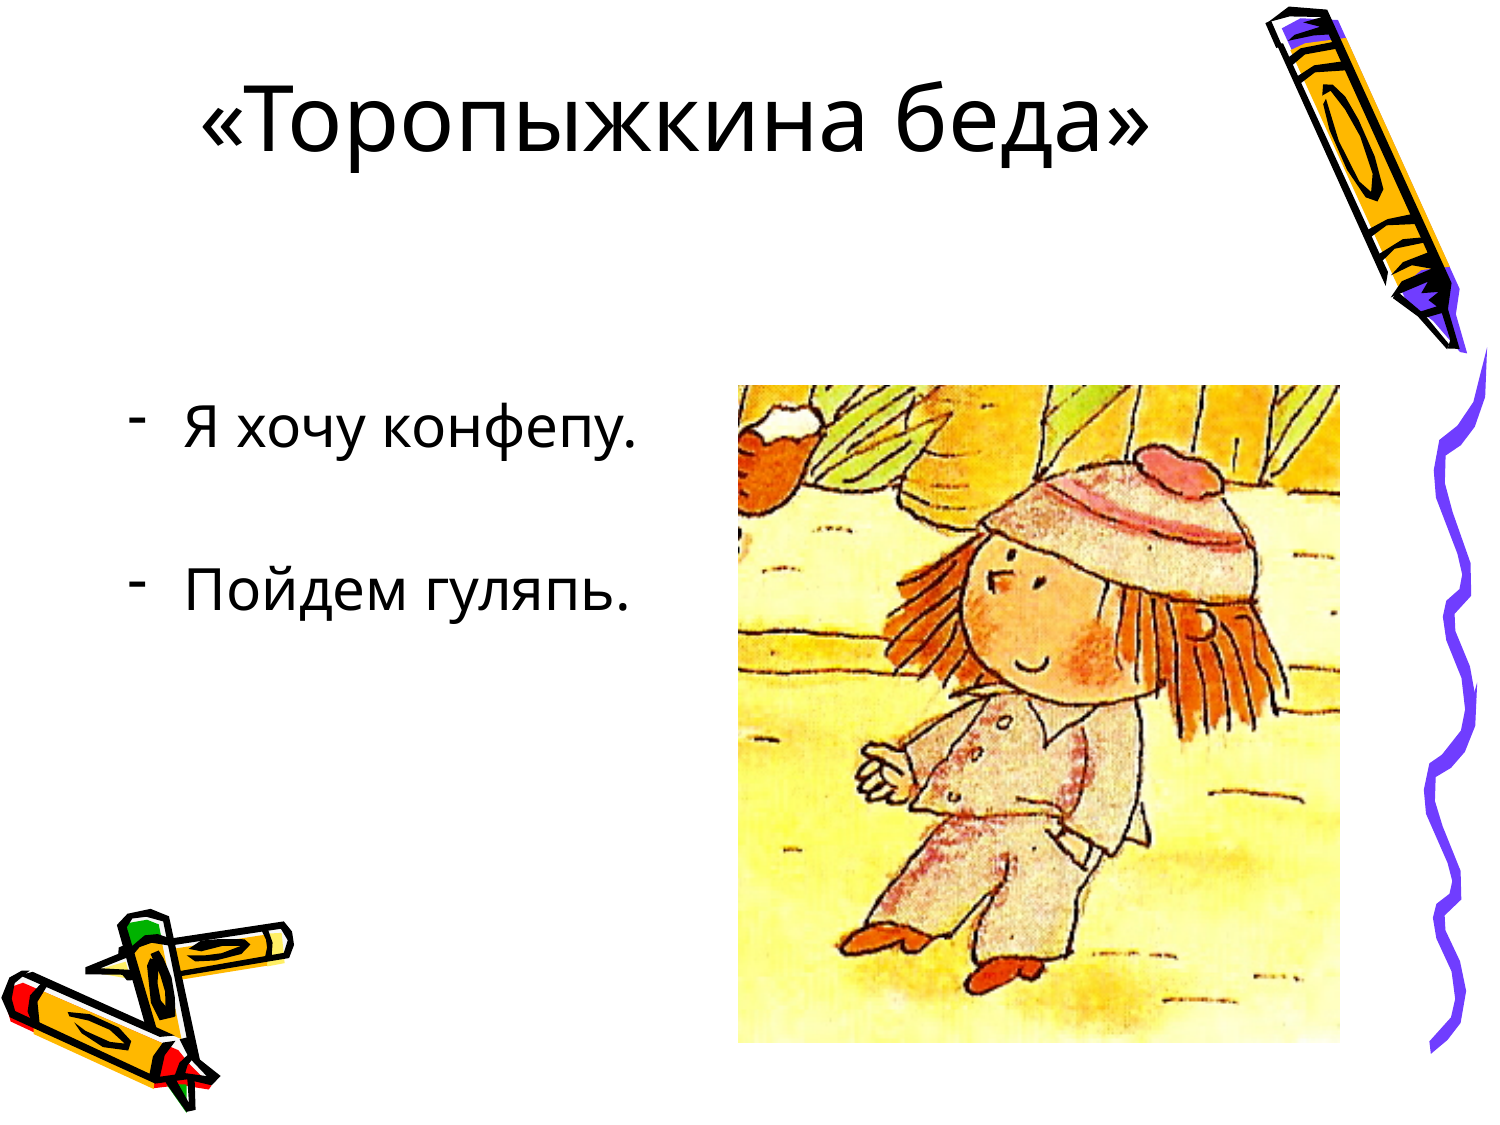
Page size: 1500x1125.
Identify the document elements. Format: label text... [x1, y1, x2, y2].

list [738, 385, 1340, 1043]
title «Торопыжкина беда» [112, 24, 1240, 288]
list Я хочу конфепу. Пойдем гуляпь. [112, 299, 732, 901]
